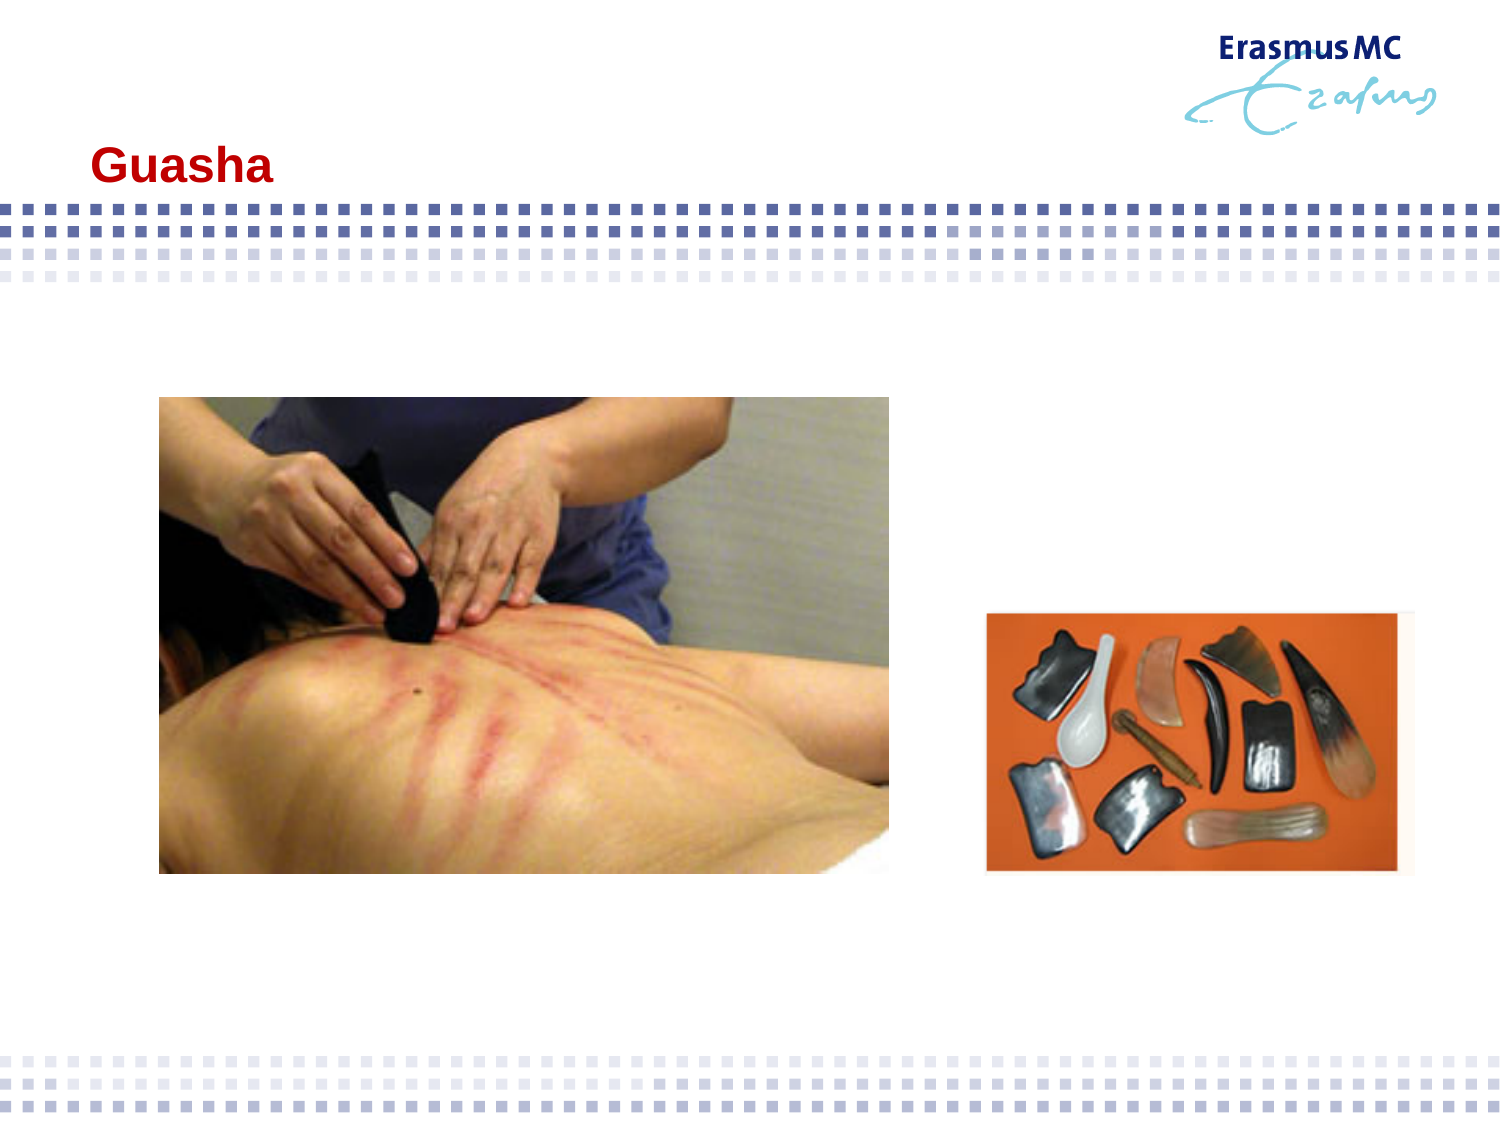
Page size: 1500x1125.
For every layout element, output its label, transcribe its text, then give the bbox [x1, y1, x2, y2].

title Guasha [74, 99, 1176, 201]
picture [0, 0, 1500, 1125]
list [159, 396, 889, 875]
